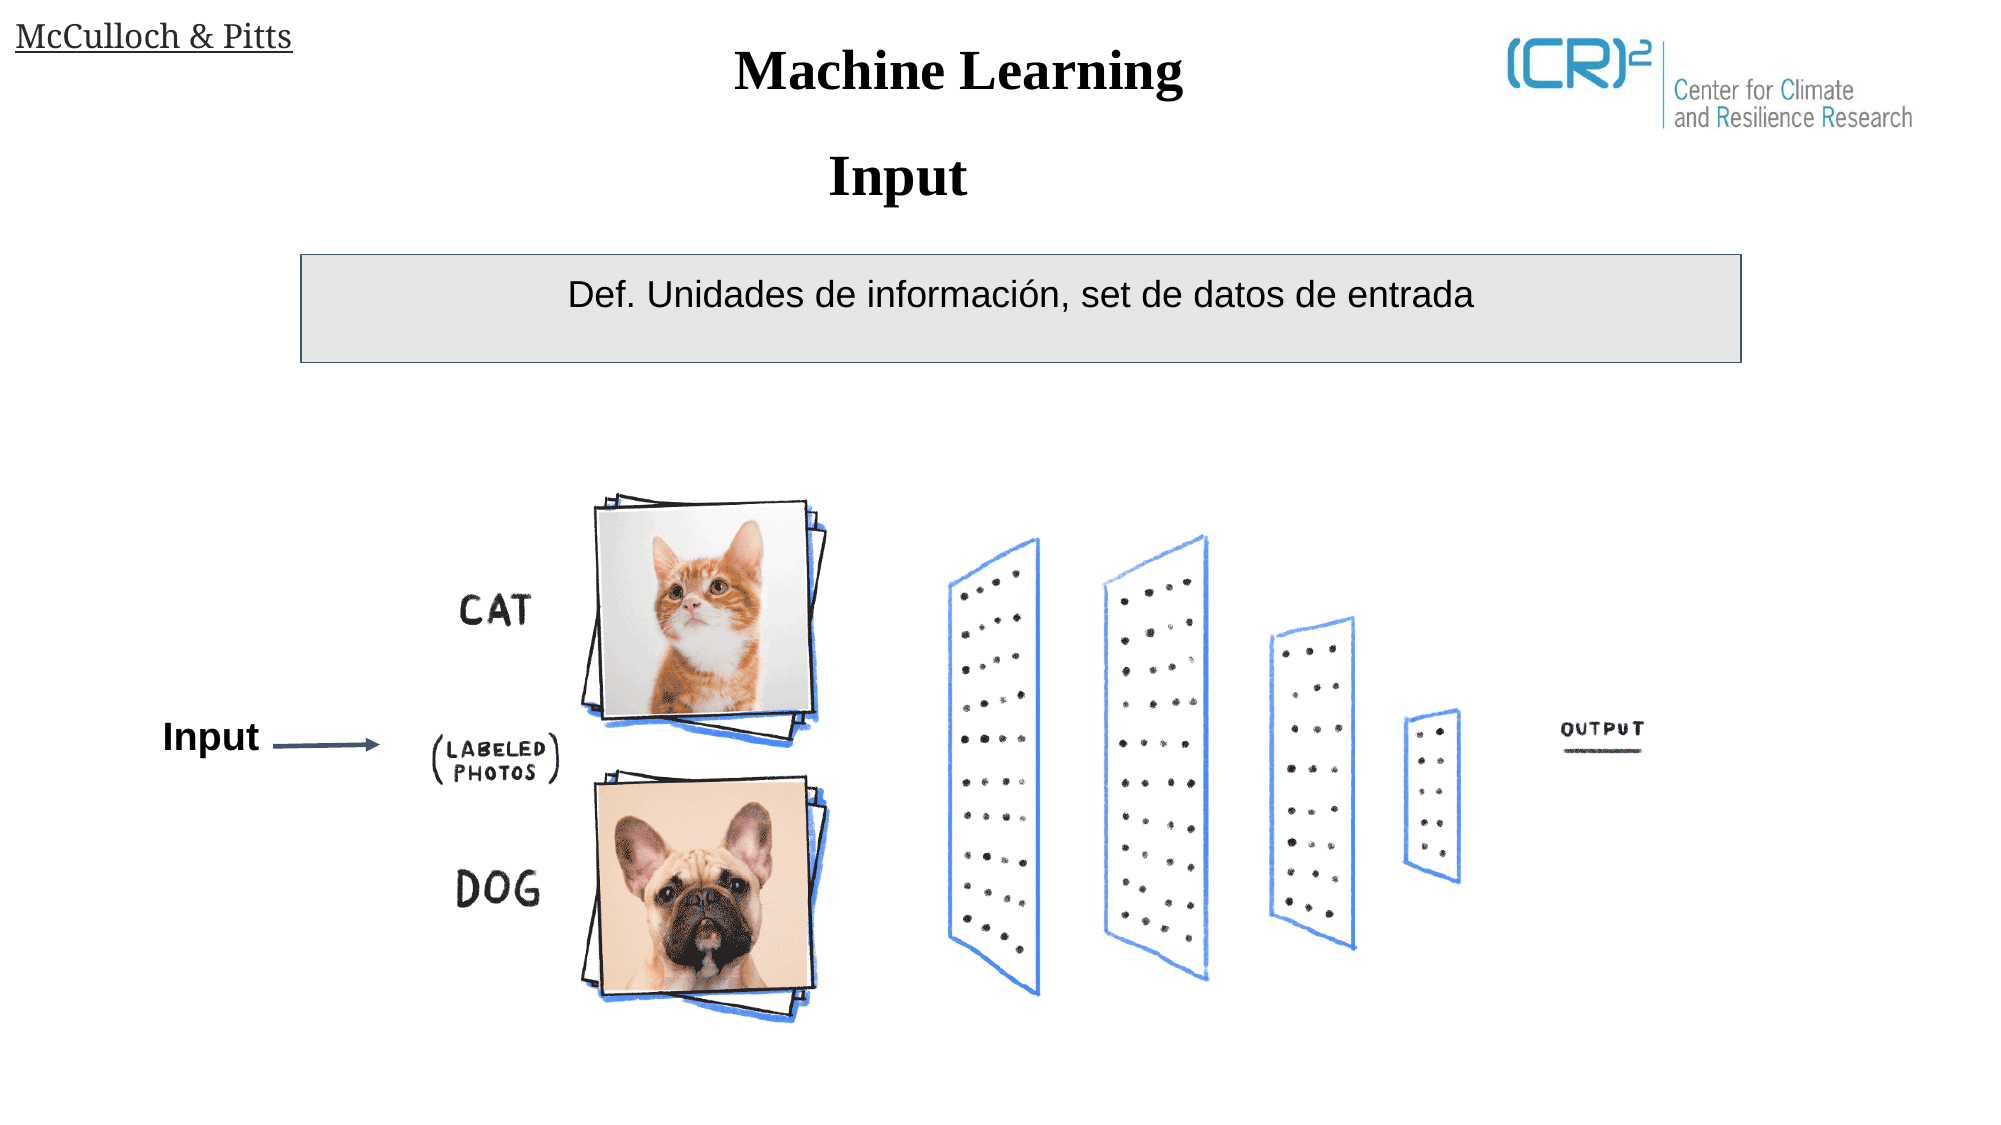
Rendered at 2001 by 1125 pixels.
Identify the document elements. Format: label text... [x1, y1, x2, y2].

text_box McCulloch & Pitts [0, 0, 493, 493]
text_box Input [813, 129, 1123, 216]
text_box Def. Unidades de información, set de datos de entrada [493, 254, 1741, 363]
text_box Machine Learning [493, 0, 1442, 108]
text_box Input [147, 691, 302, 777]
picture [404, 387, 1673, 1101]
picture [1444, 0, 1977, 178]
